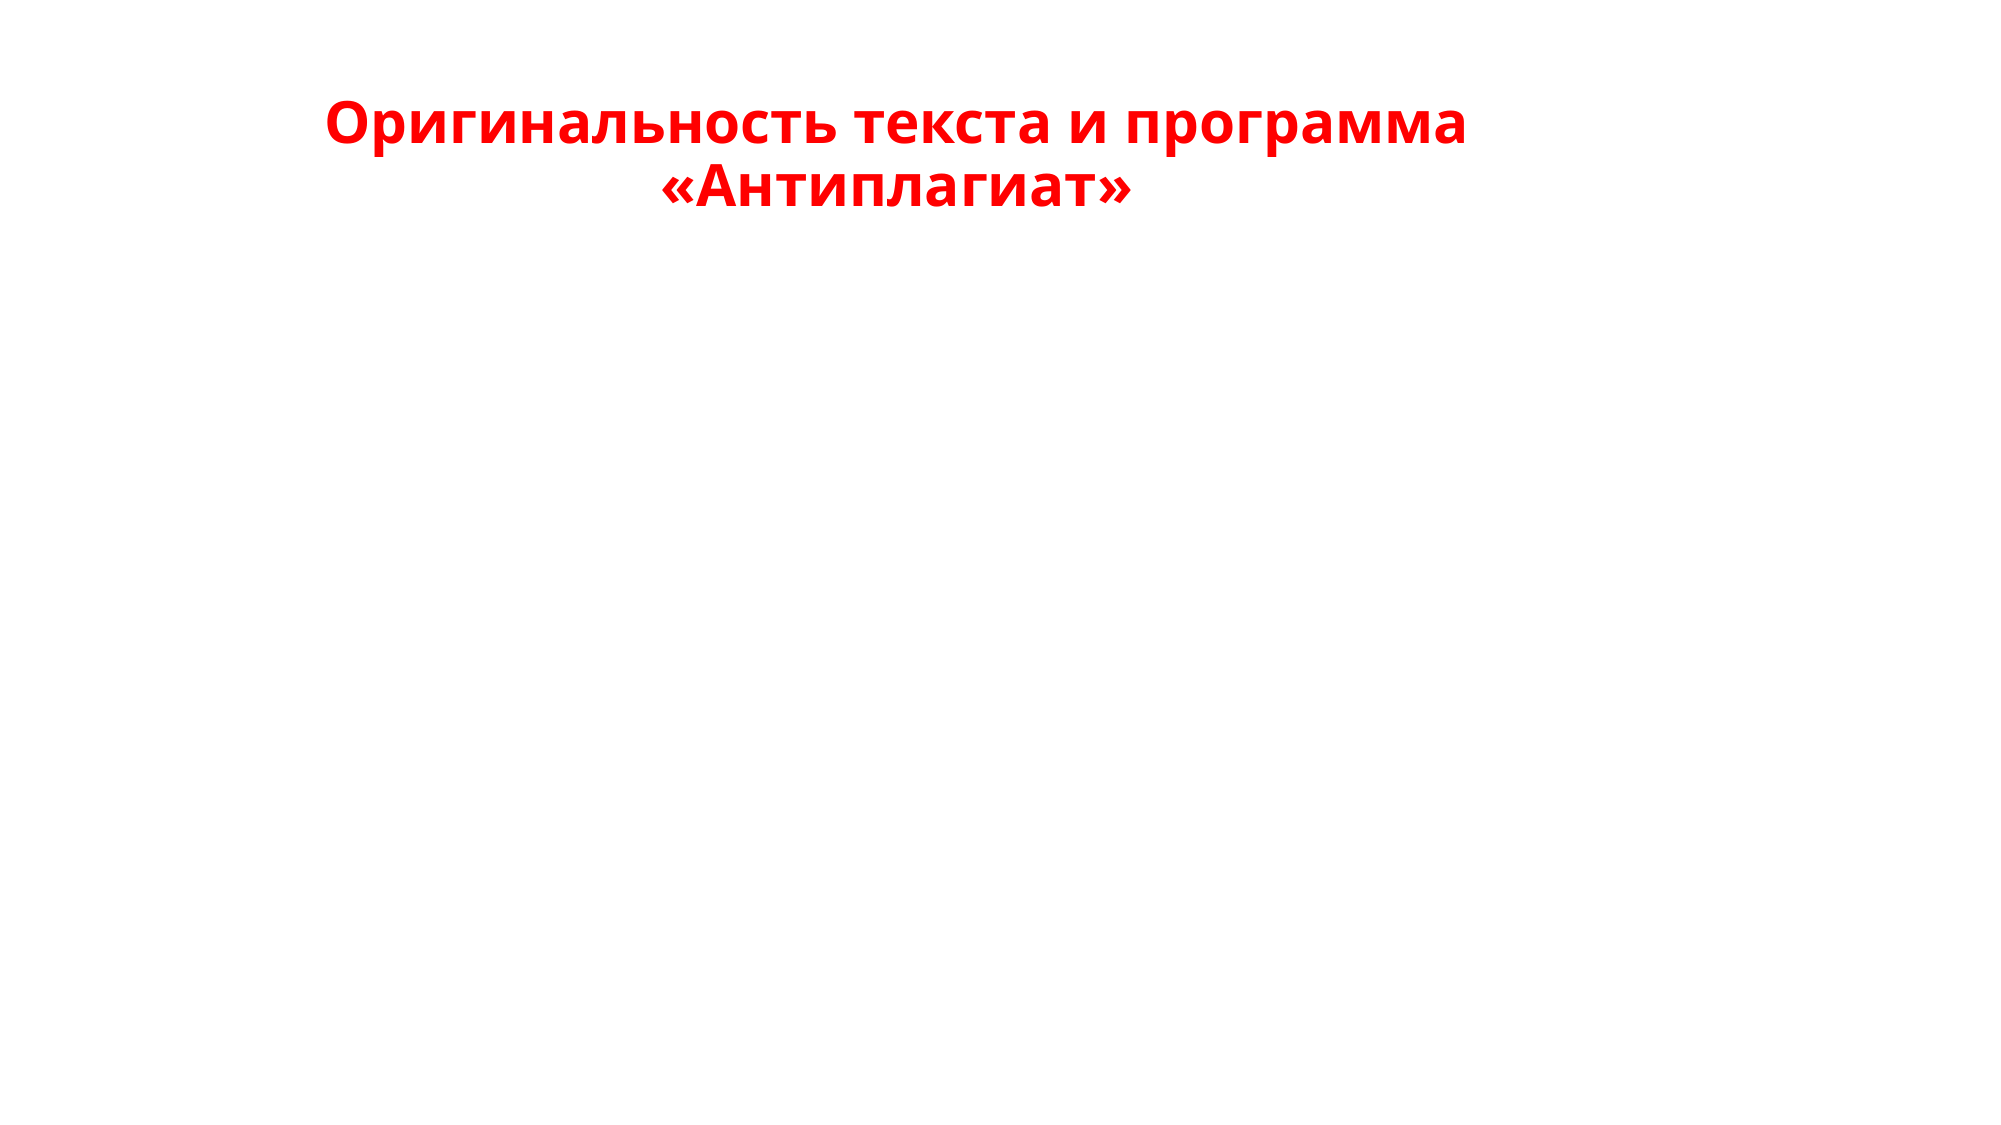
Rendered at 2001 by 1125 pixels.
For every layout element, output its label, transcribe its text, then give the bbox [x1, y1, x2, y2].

title Оригинальность текста и программа «Антиплагиат» [146, 75, 1647, 227]
